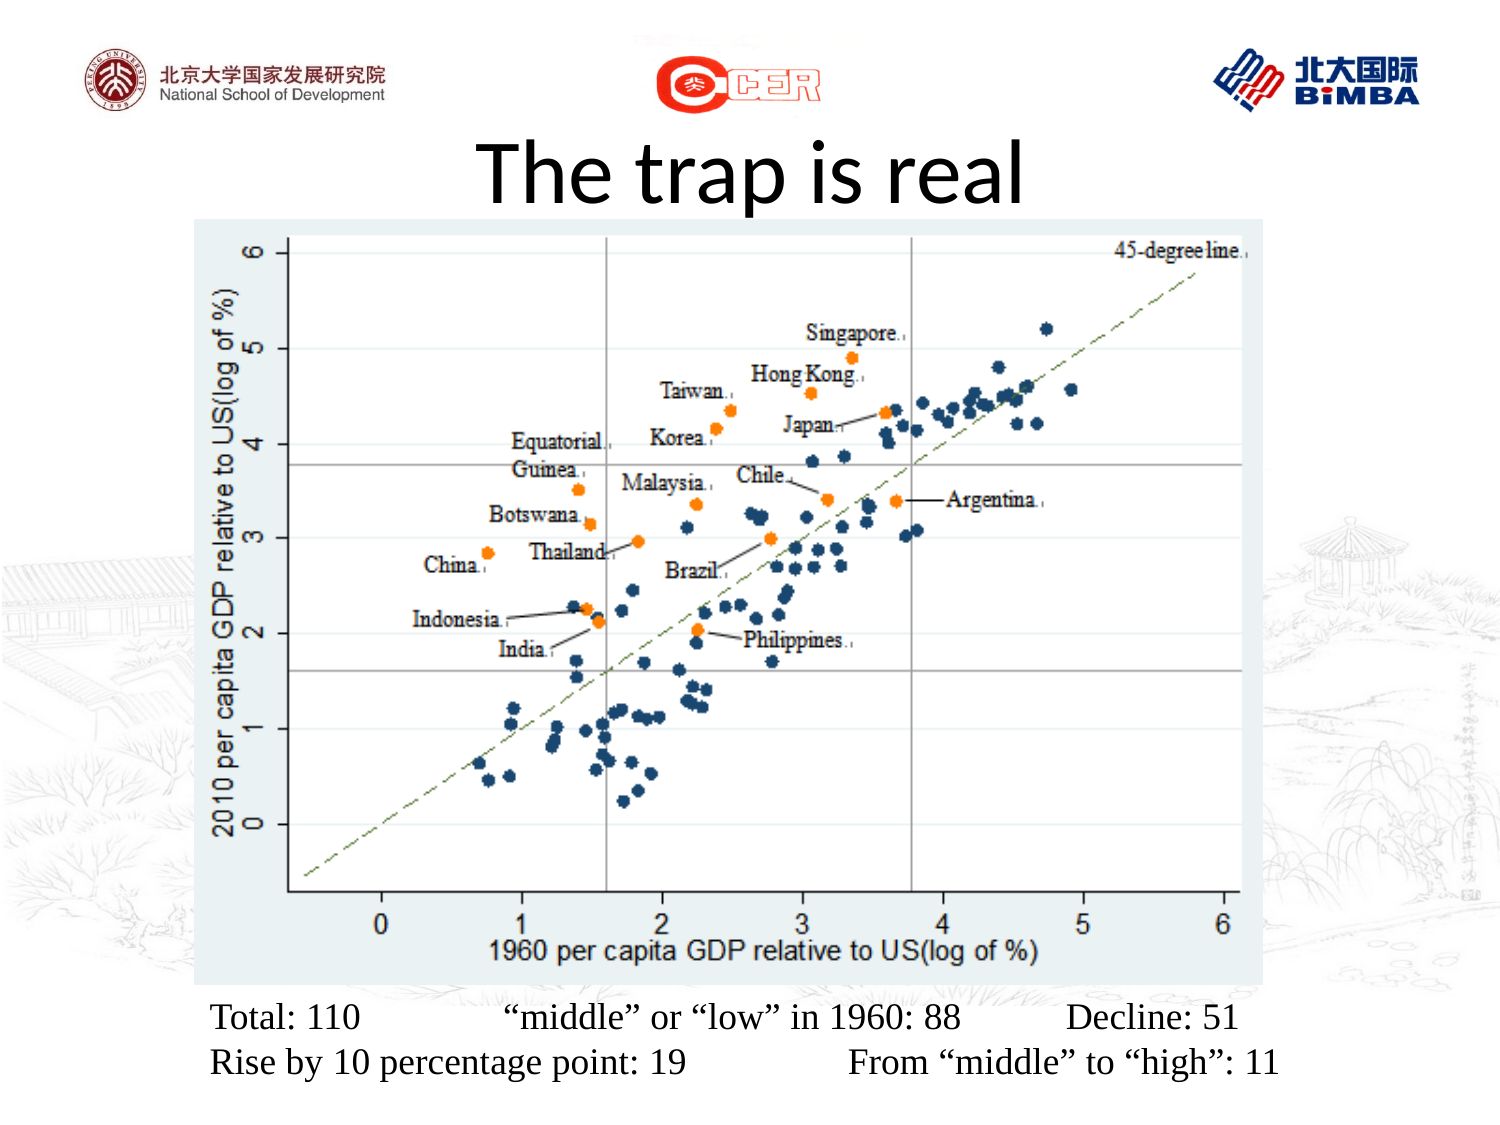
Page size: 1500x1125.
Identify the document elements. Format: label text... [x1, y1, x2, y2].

picture [2, 219, 1500, 1006]
picture [1210, 42, 1427, 89]
text_box Total: 110 “middle” or “low” in 1960: 88 Decline: 51 Rise by 10 percentage point: 19 From “middle” to “high”: 11 [194, 984, 1306, 1090]
picture [632, 35, 868, 89]
picture [76, 42, 397, 89]
title The trap is real [76, 89, 1427, 244]
